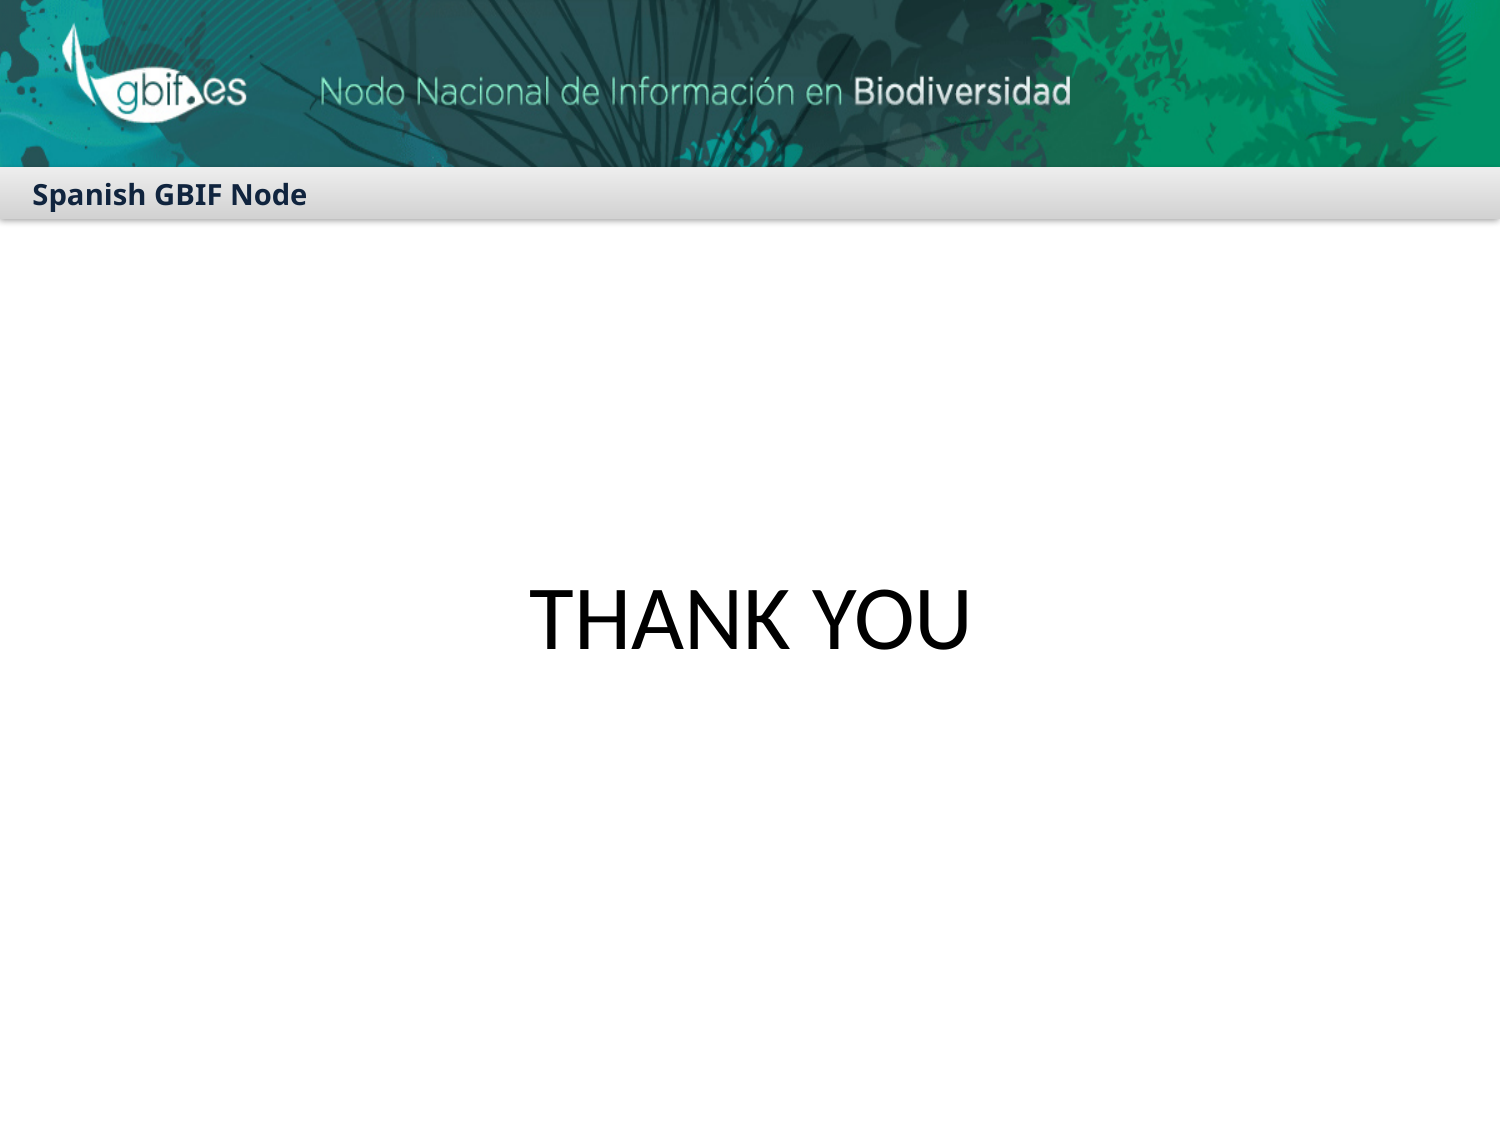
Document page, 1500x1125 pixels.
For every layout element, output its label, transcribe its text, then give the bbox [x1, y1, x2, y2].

list THANK YOU [76, 550, 1427, 669]
picture [0, 0, 1500, 168]
